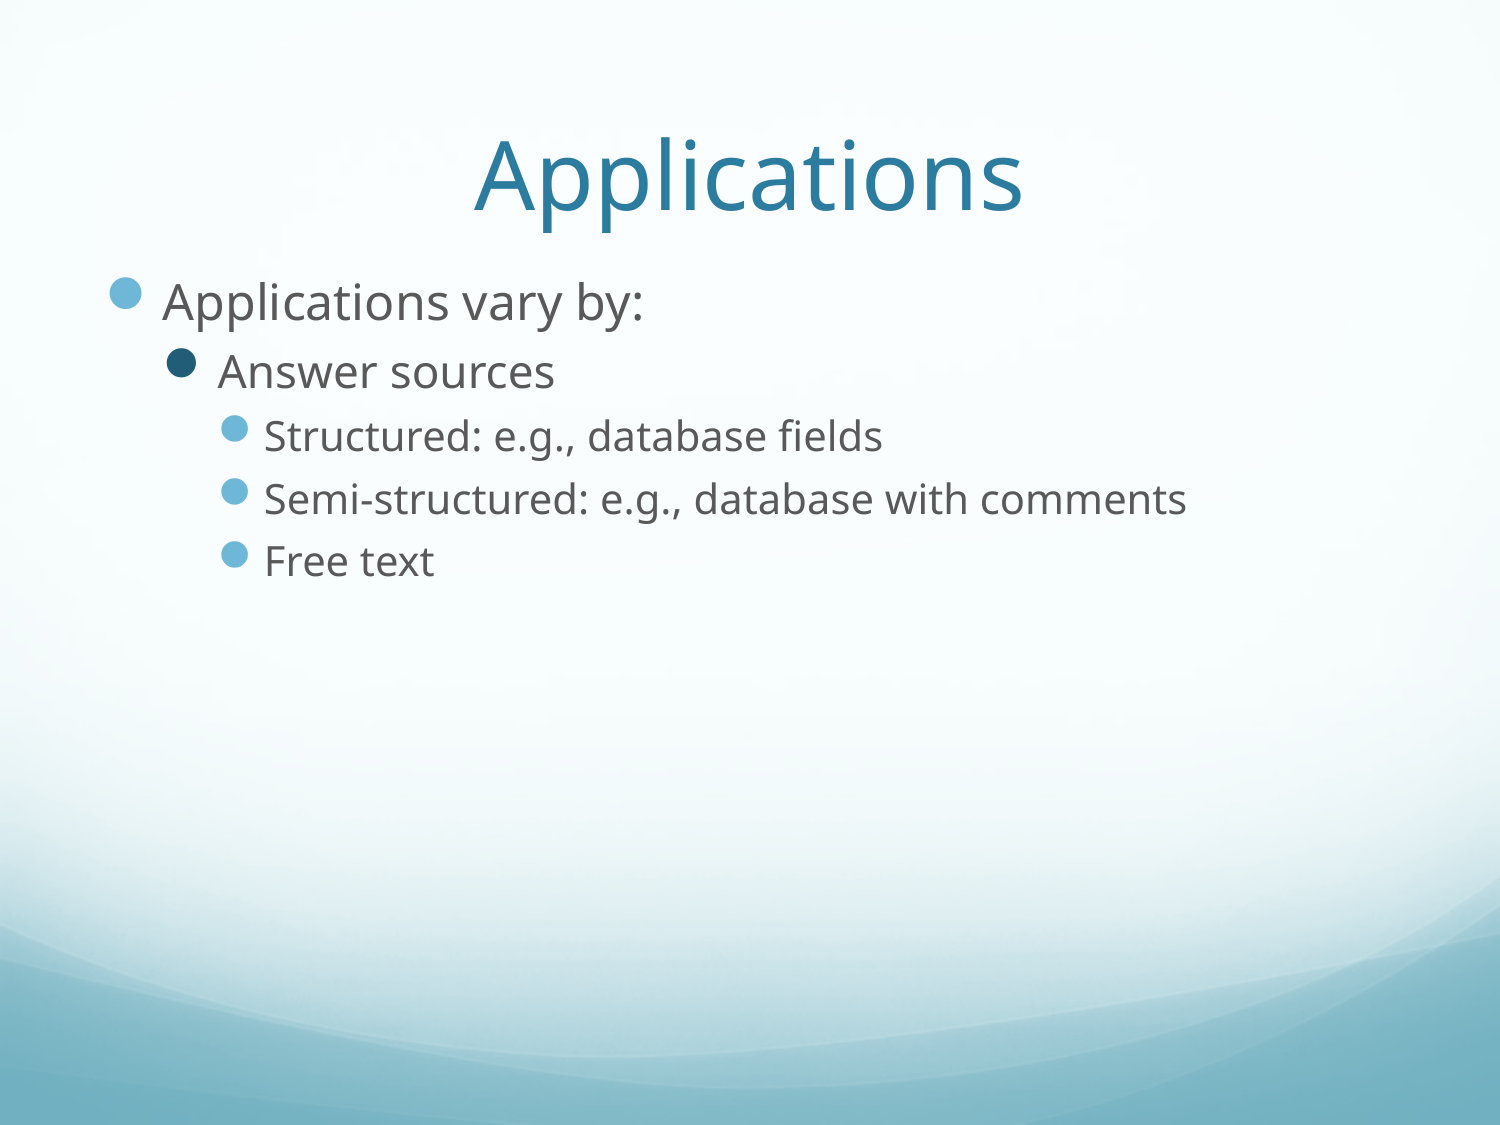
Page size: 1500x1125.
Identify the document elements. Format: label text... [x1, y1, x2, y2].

title Applications [90, 17, 1410, 237]
list Applications vary by: Answer sources Structured: e.g., database fields Semi-structured: e.g., database with comments Free text [90, 262, 1410, 975]
